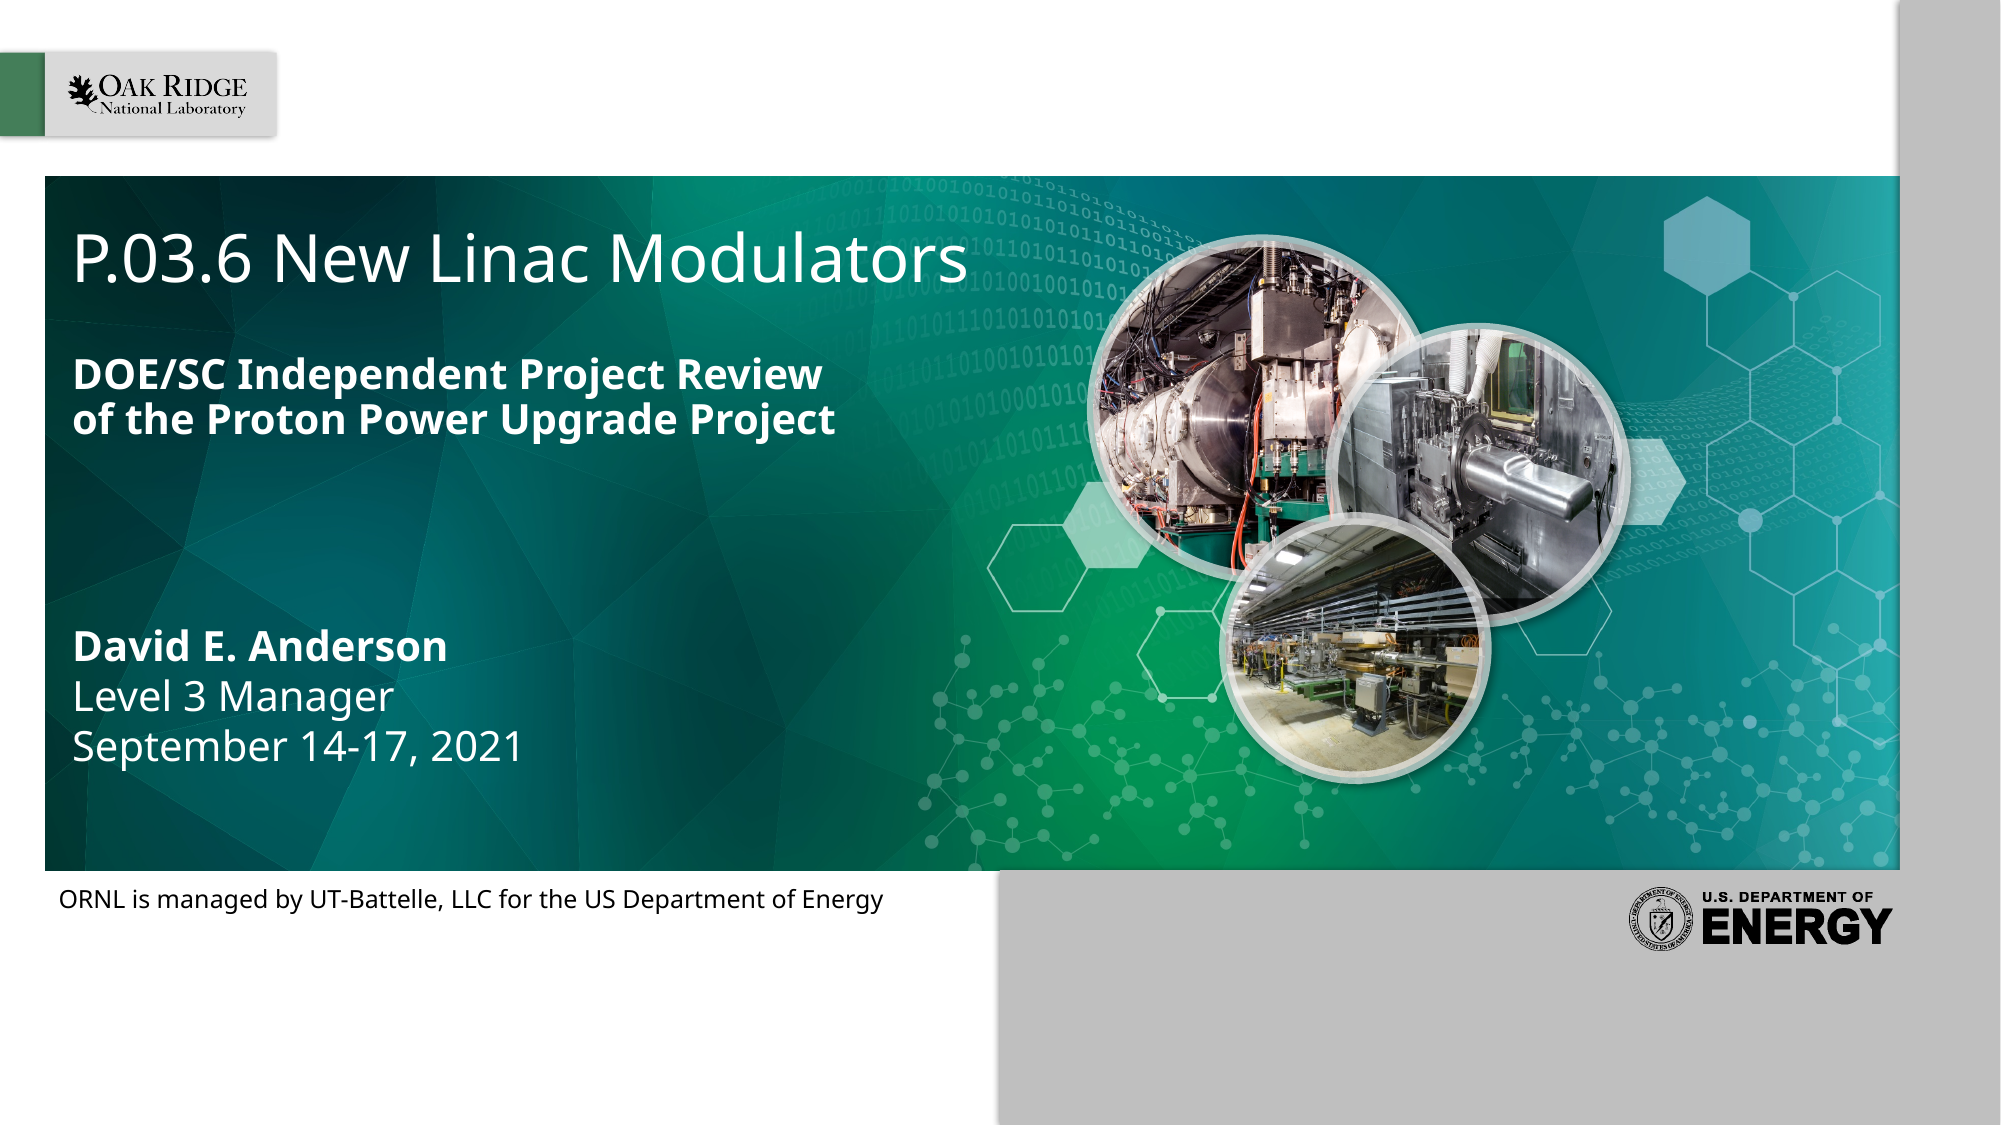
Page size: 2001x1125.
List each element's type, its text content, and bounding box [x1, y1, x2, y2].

picture [45, 176, 1899, 871]
picture [1629, 887, 1893, 951]
text_box David E. Anderson Level 3 Manager September 14-17, 2021 [56, 577, 993, 804]
text_box P.03.6 New Linac Modulators [56, 217, 1127, 305]
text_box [1092, 240, 1625, 778]
subtitle DOE/SC Independent Project Review of the Proton Power Upgrade Project [56, 345, 871, 471]
picture [67, 74, 247, 118]
